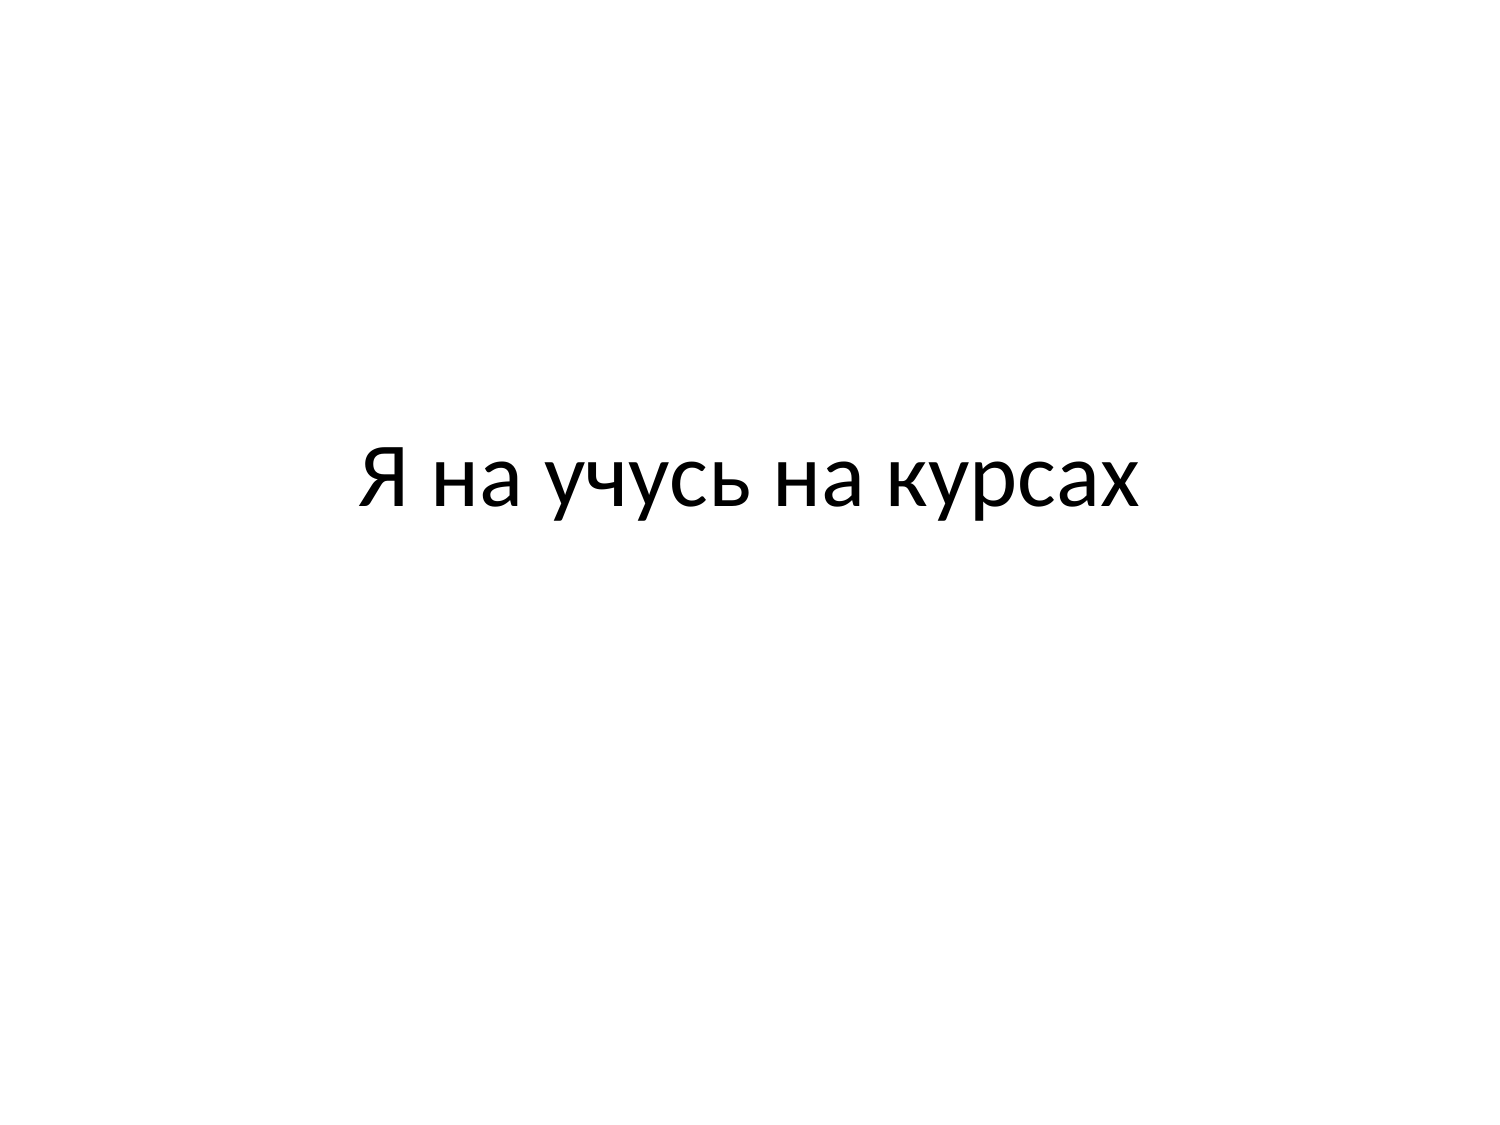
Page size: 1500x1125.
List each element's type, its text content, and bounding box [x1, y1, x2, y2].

title Я на учусь на курсах [112, 349, 1388, 591]
